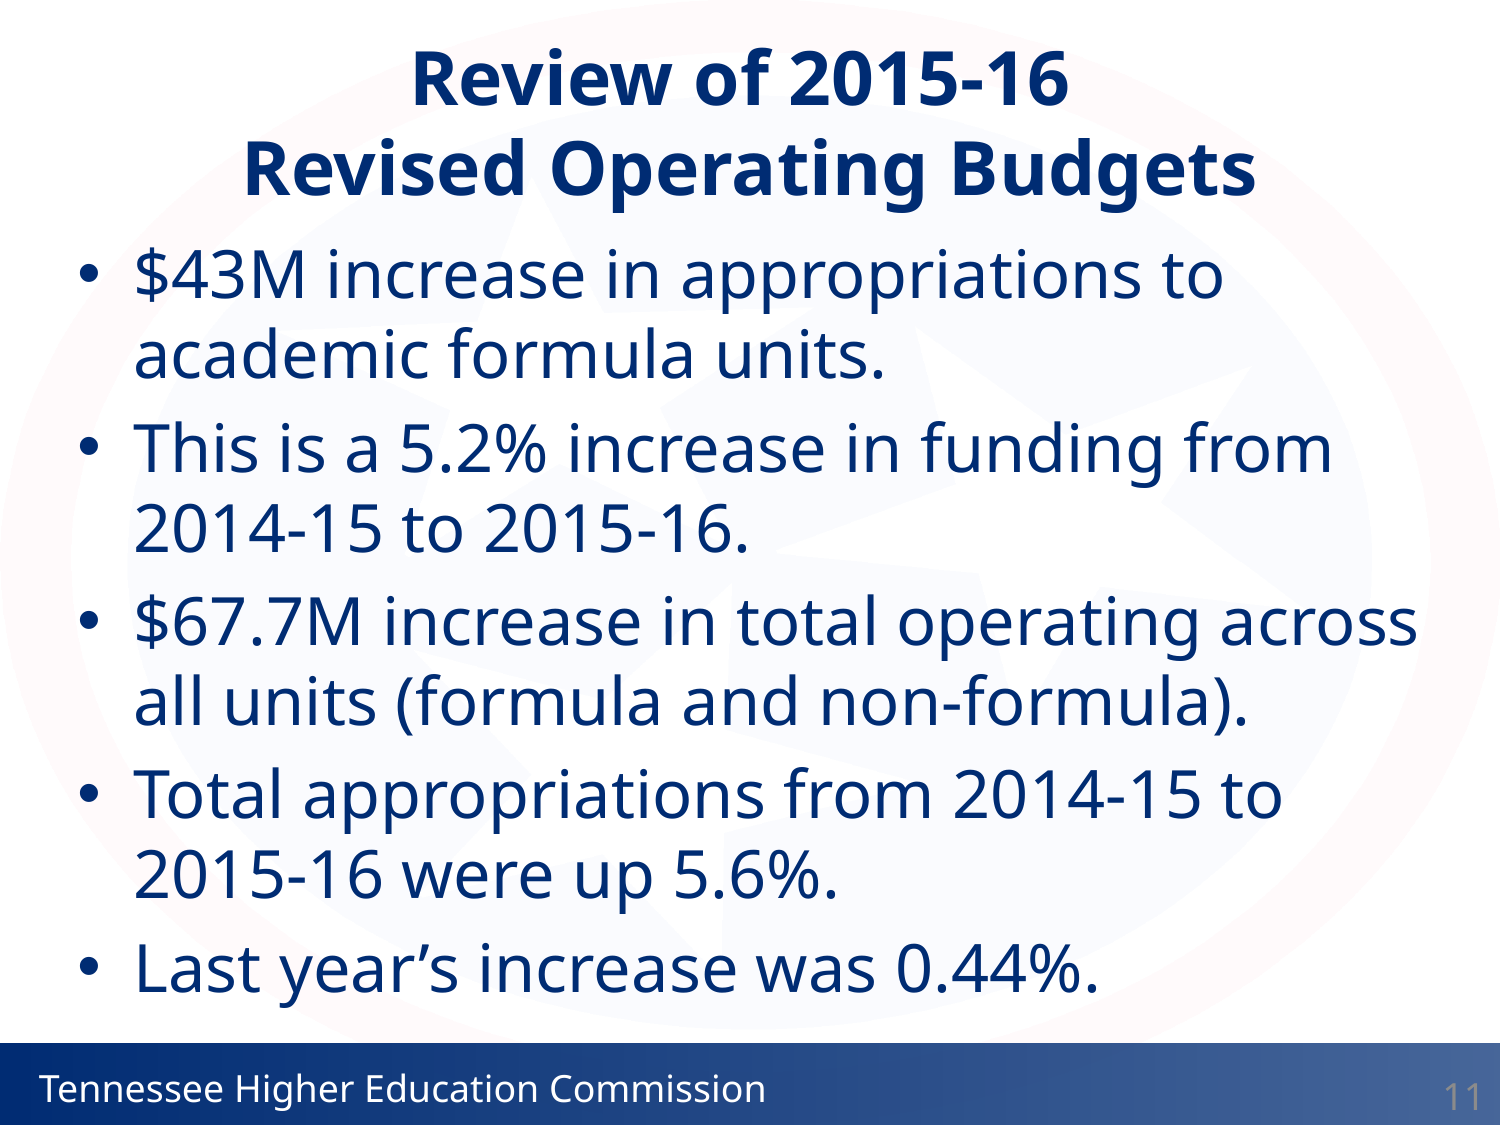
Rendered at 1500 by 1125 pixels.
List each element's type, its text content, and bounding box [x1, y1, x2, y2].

slide_number 11 [1149, 1065, 1500, 1125]
text_box $43M increase in appropriations to academic formula units. This is a 5.2% increase in funding from 2014-15 to 2015-16. $67.7M increase in total operating across all units (formula and non-formula). Total appropriations from 2014-15 to 2015-16 were up 5.6%. Last year’s increase was 0.44%. [62, 224, 1450, 1075]
text_box Review of 2015-16 Revised Operating Budgets [109, 45, 1391, 196]
